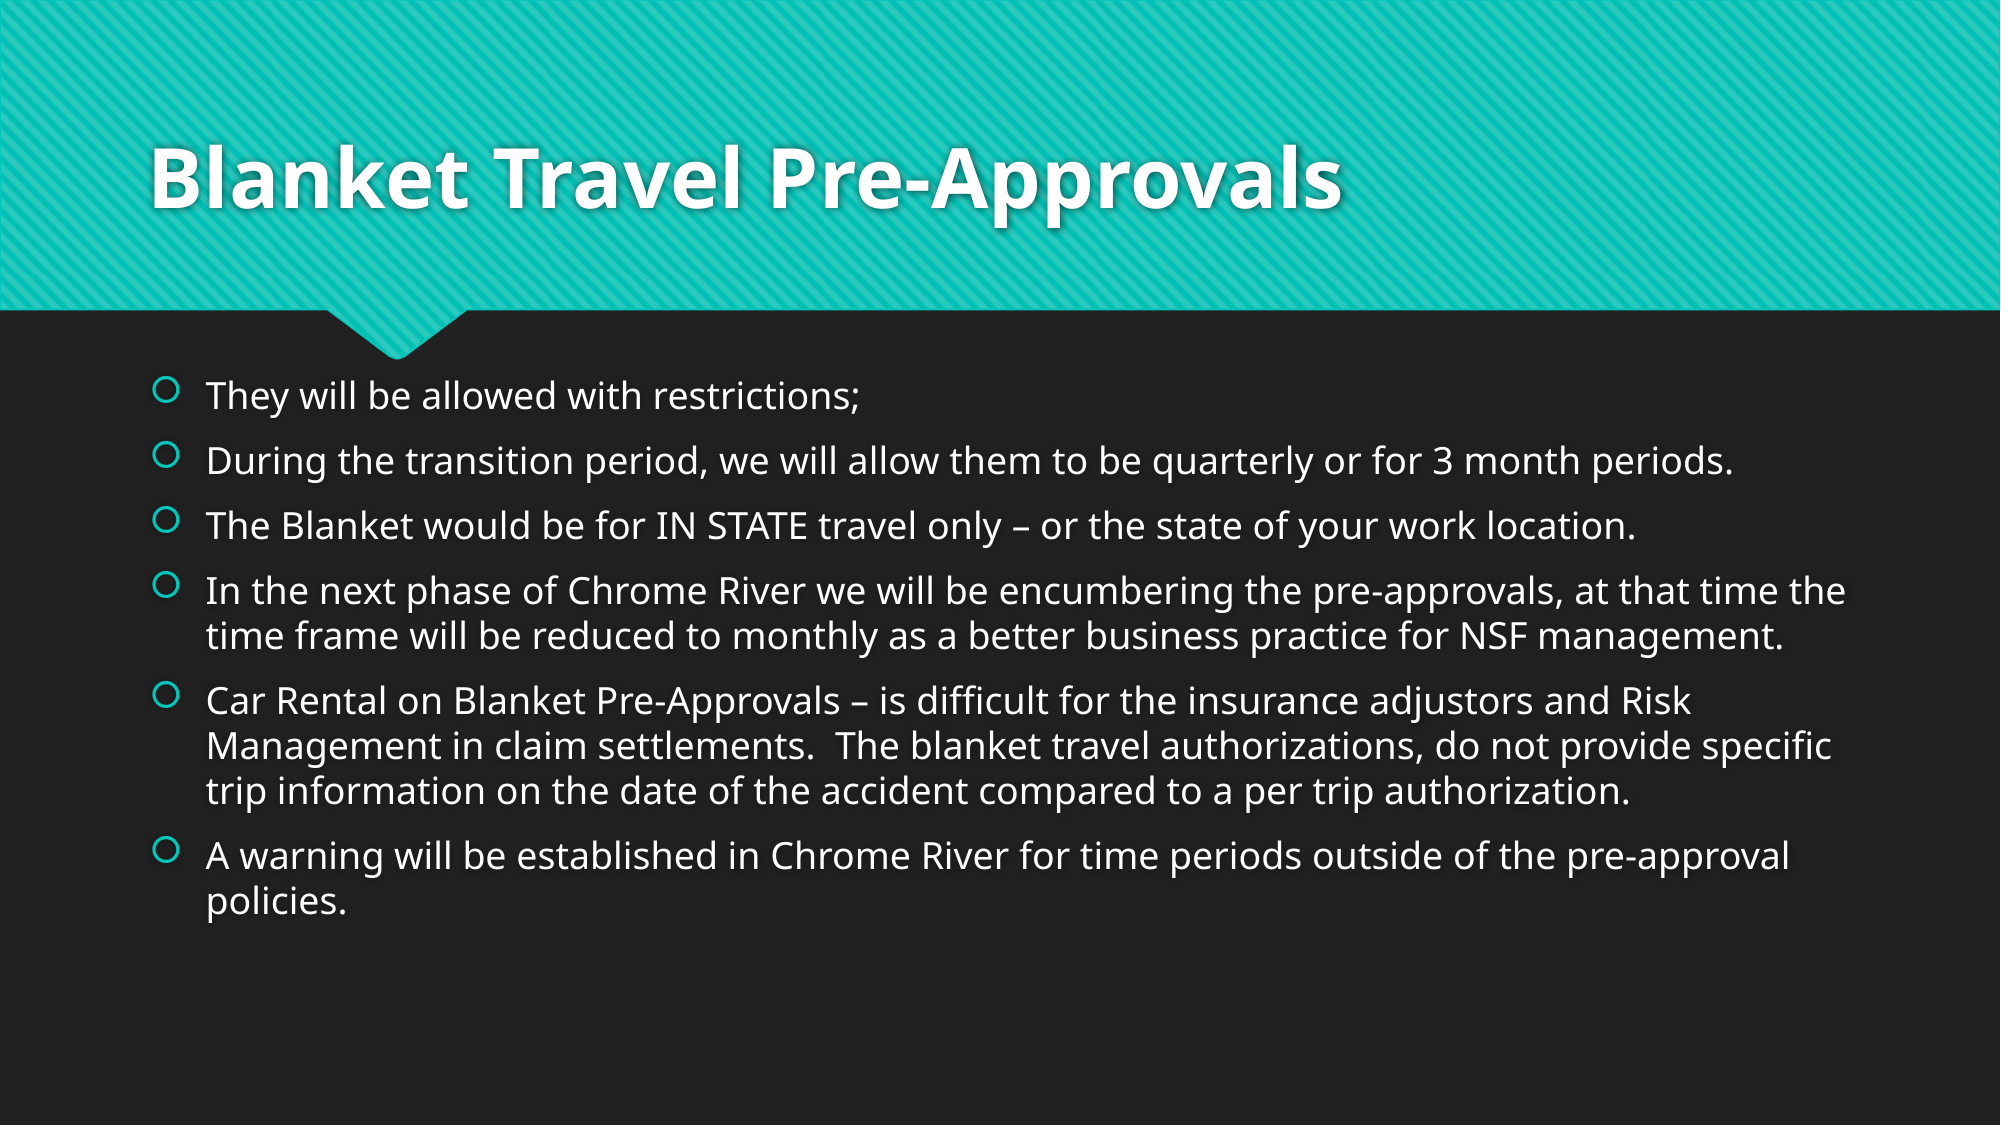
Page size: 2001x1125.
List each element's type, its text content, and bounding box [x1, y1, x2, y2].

list They will be allowed with restrictions; During the transition period, we will allow them to be quarterly or for 3 month periods. The Blanket would be for IN STATE travel only – or the state of your work location. In the next phase of Chrome River we will be encumbering the pre-approvals, at that time the time frame will be reduced to monthly as a better business practice for NSF management. Car Rental on Blanket Pre-Approvals – is difficult for the insurance adjustors and Risk Management in claim settlements. The blanket travel authorizations, do not provide specific trip information on the date of the accident compared to a per trip authorization. A warning will be established in Chrome River for time periods outside of the pre-approval policies. [134, 364, 1866, 962]
title Blanket Travel Pre-Approvals [132, 73, 1868, 233]
